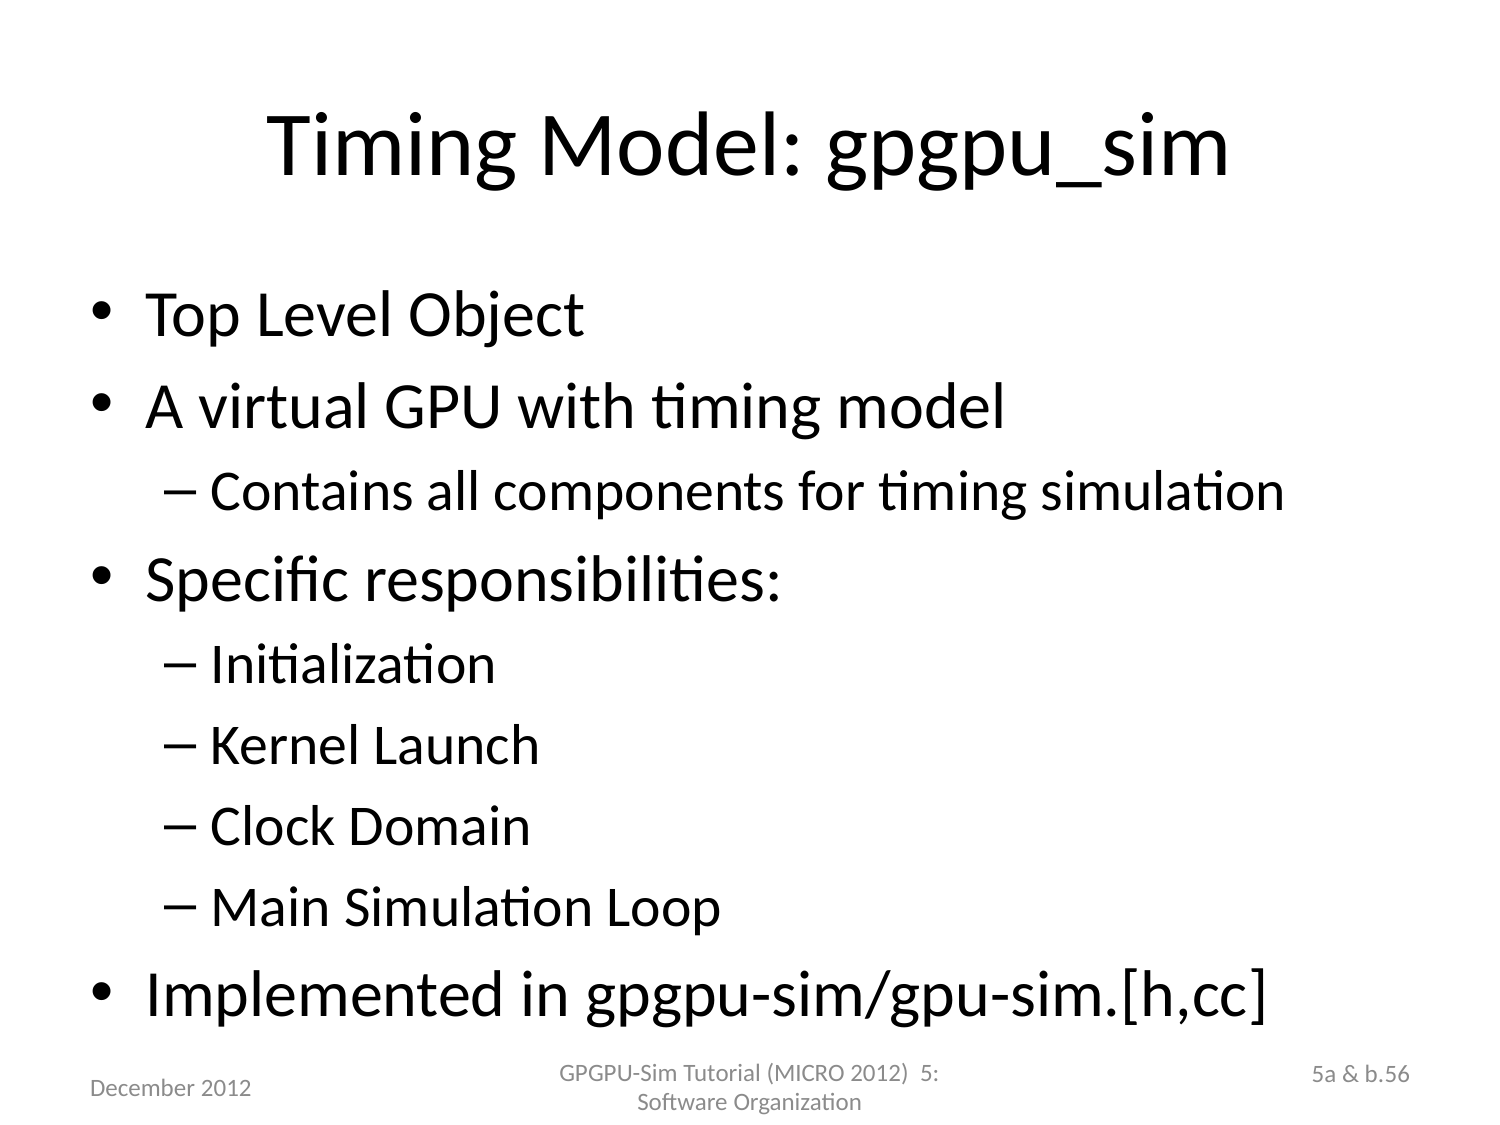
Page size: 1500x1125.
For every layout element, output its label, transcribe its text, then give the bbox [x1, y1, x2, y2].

slide_number 5a & b.56 [1074, 1042, 1425, 1103]
footer GPGPU-Sim Tutorial (MICRO 2012) 5: Software Organization [512, 1046, 988, 1125]
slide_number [75, 1046, 425, 1125]
list Top Level Object A virtual GPU with timing model Contains all components for timing simulation Specific responsibilities: Initialization Kernel Launch Clock Domain Main Simulation Loop Implemented in gpgpu-sim/gpu-sim.[h,cc] [75, 262, 1425, 1038]
title Timing Model: gpgpu_sim [75, 45, 1425, 233]
